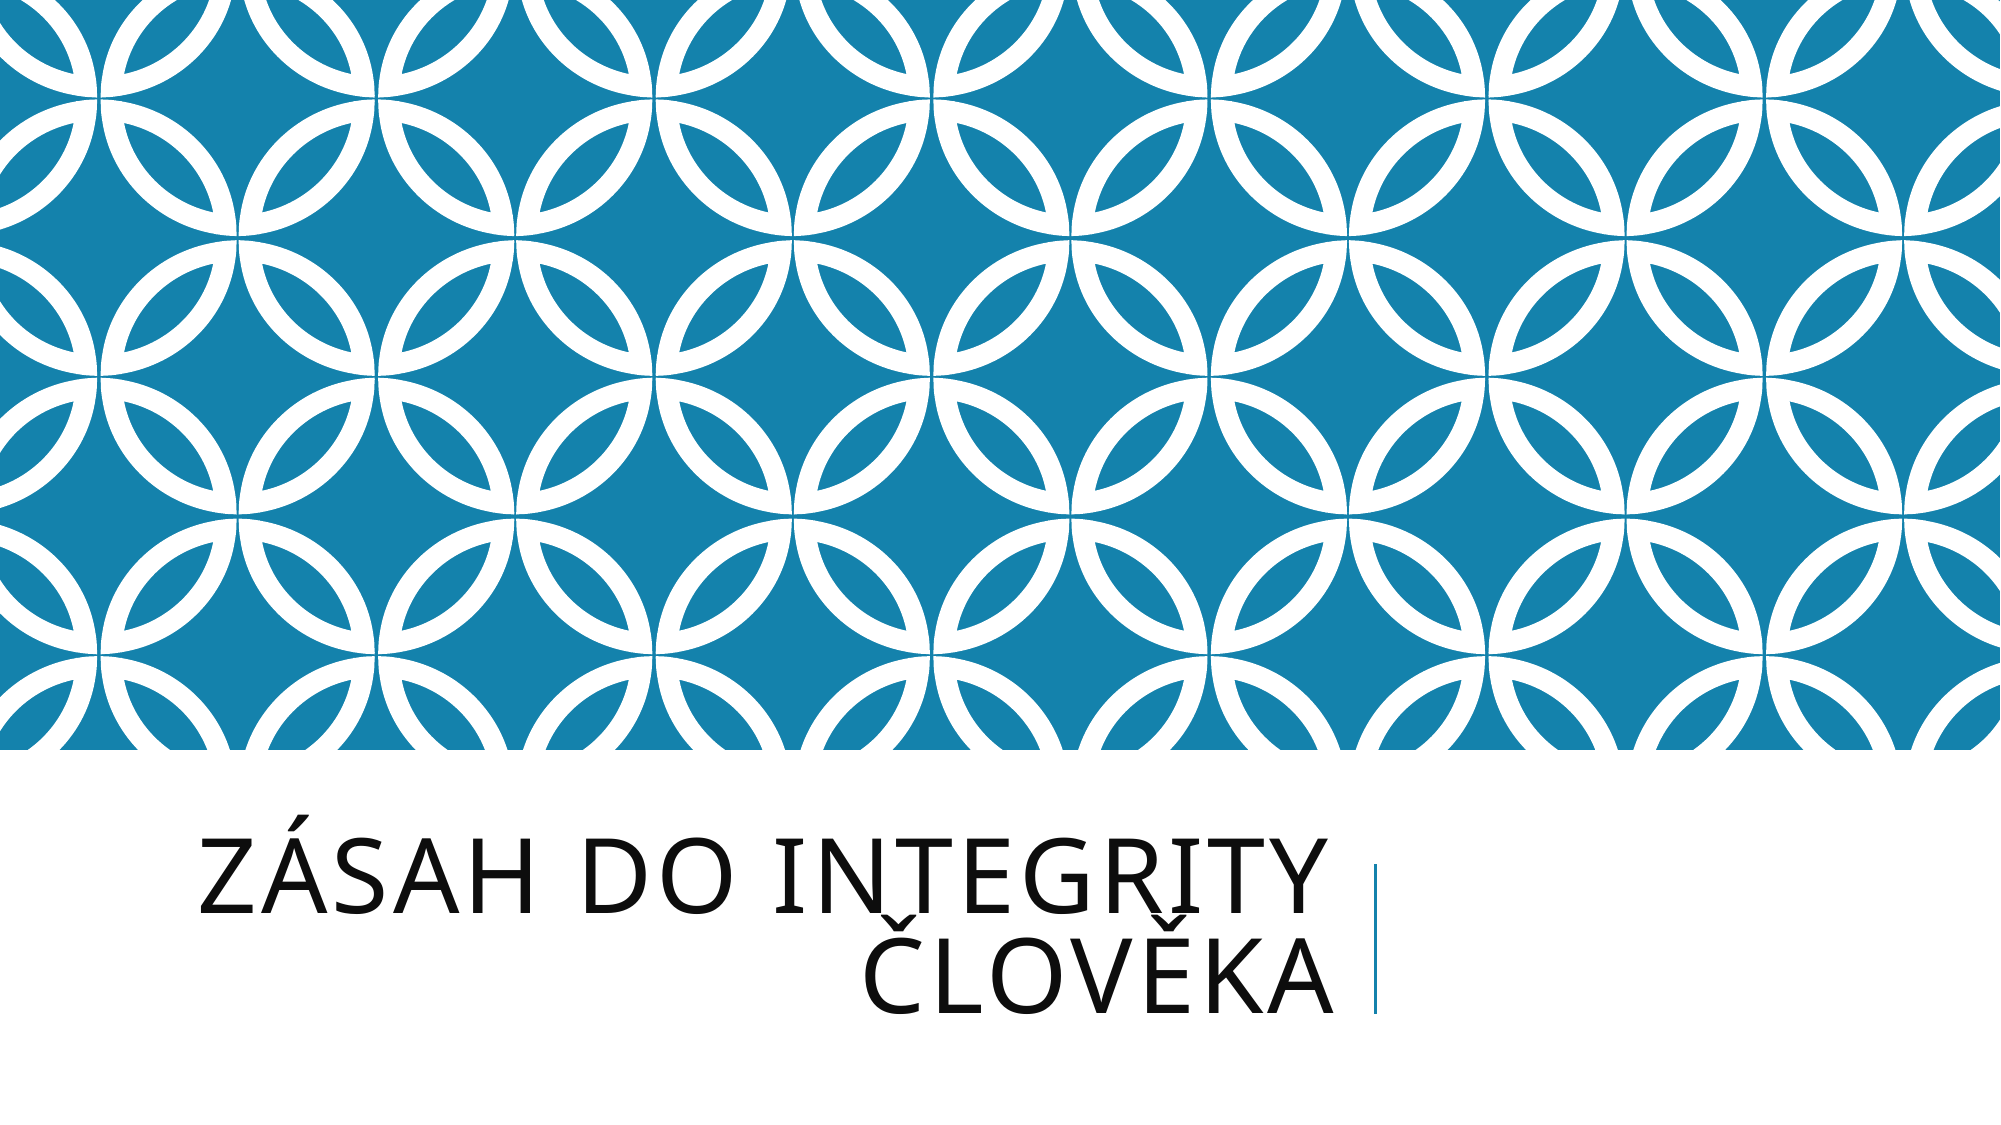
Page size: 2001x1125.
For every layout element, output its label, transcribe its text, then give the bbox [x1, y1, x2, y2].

title Zásah do integrity člověka [75, 813, 1350, 1054]
